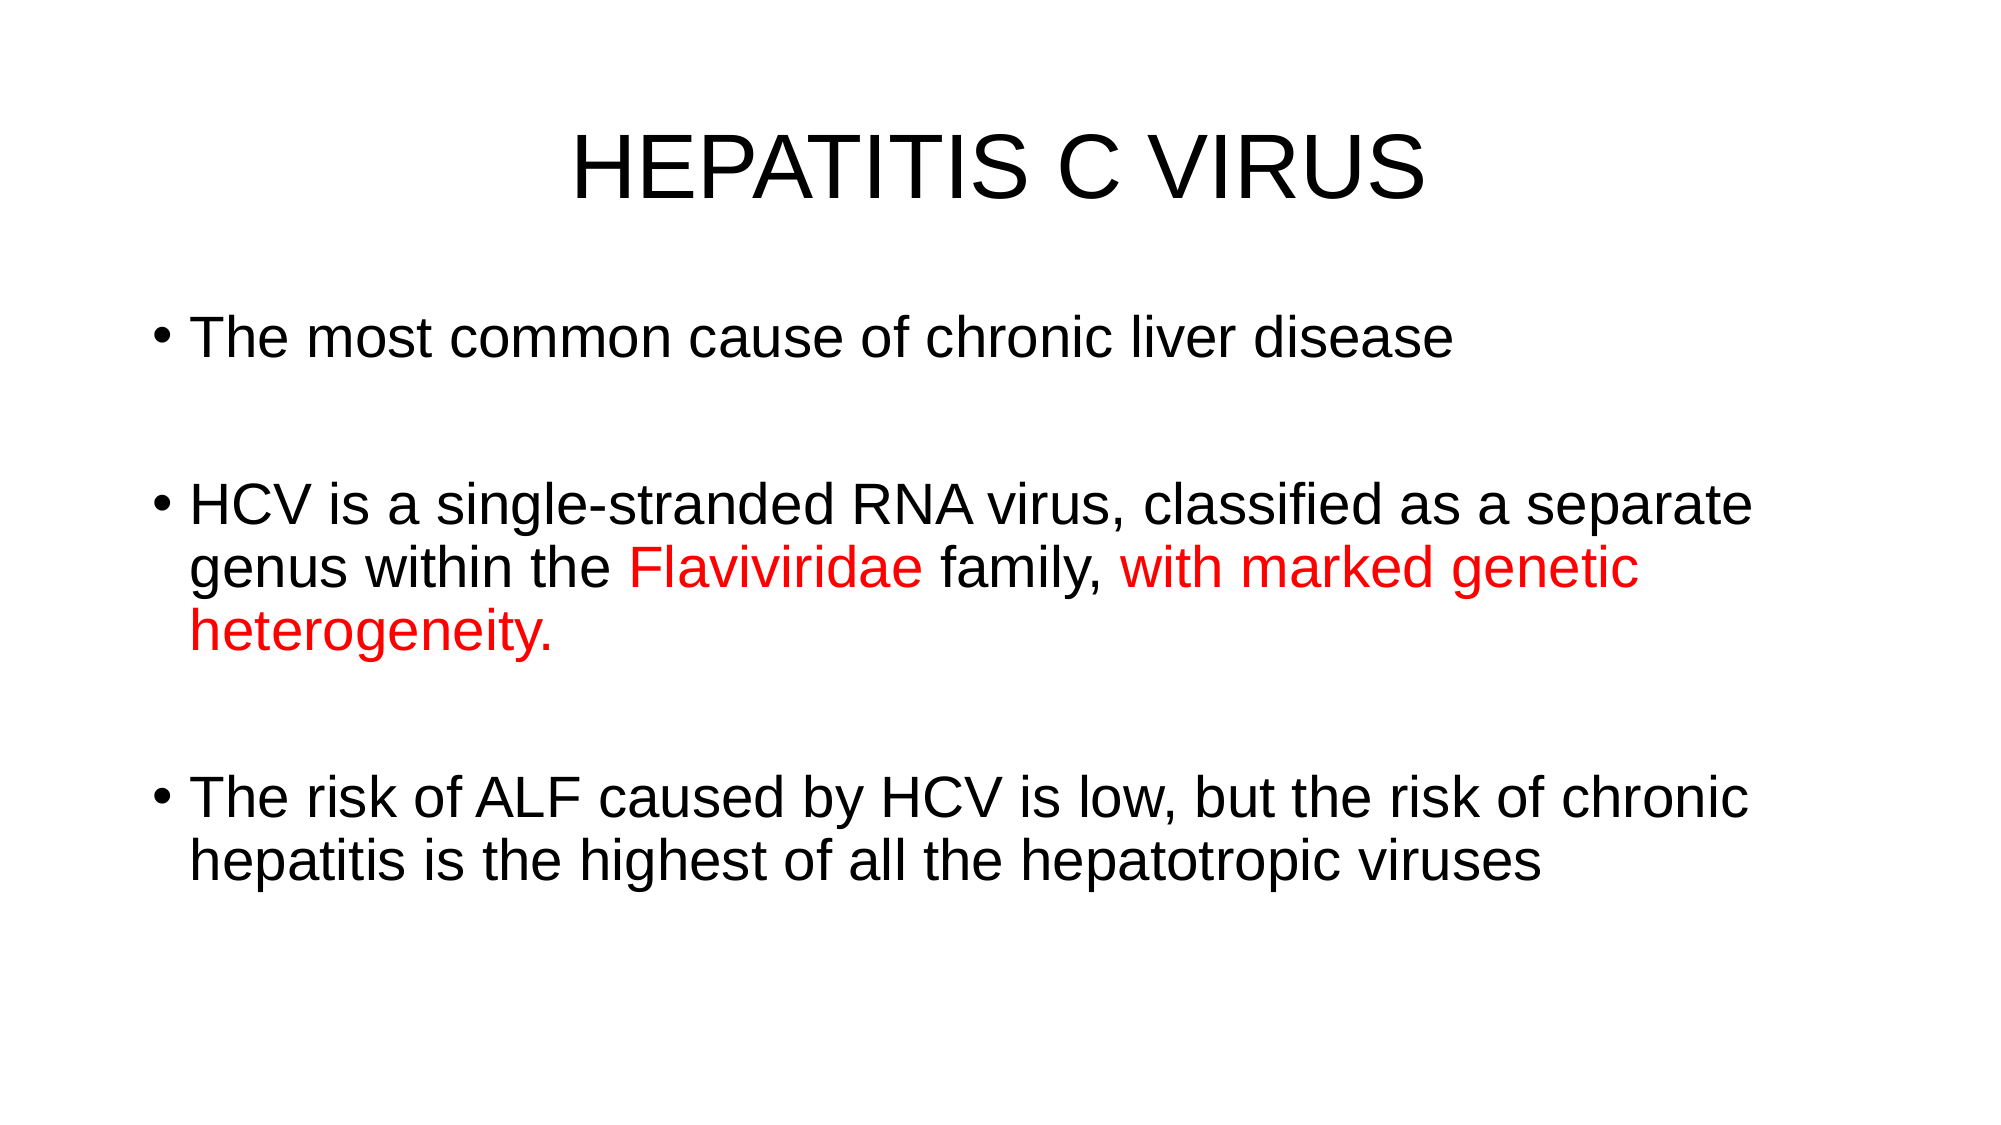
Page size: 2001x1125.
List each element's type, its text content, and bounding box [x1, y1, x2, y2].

title HEPATITIS C VIRUS [137, 59, 1863, 278]
list The most common cause of chronic liver disease HCV is a single-stranded RNA virus, classified as a separate genus within the Flaviviridae family, with marked genetic heterogeneity. The risk of ALF caused by HCV is low, but the risk of chronic hepatitis is the highest of all the hepatotropic viruses [137, 299, 1863, 1014]
